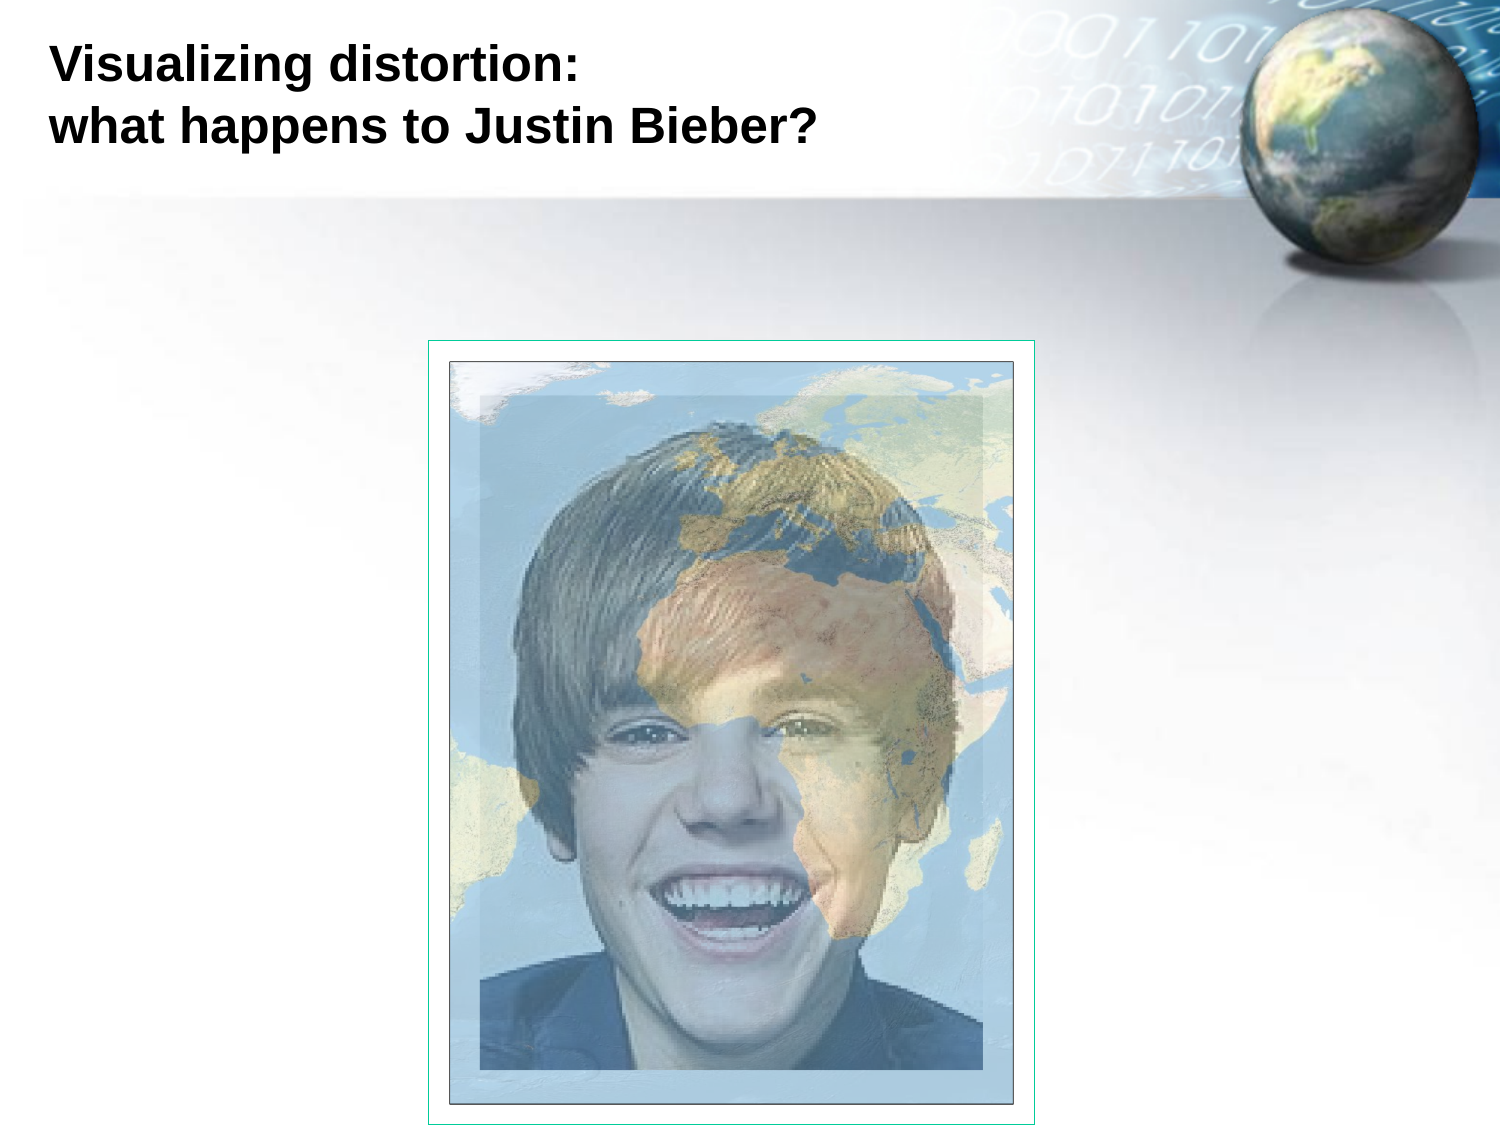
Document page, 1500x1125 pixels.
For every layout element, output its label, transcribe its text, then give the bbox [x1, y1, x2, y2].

title Visualizing distortion: what happens to Justin Bieber? [33, 22, 1239, 162]
picture [0, 0, 1500, 1125]
